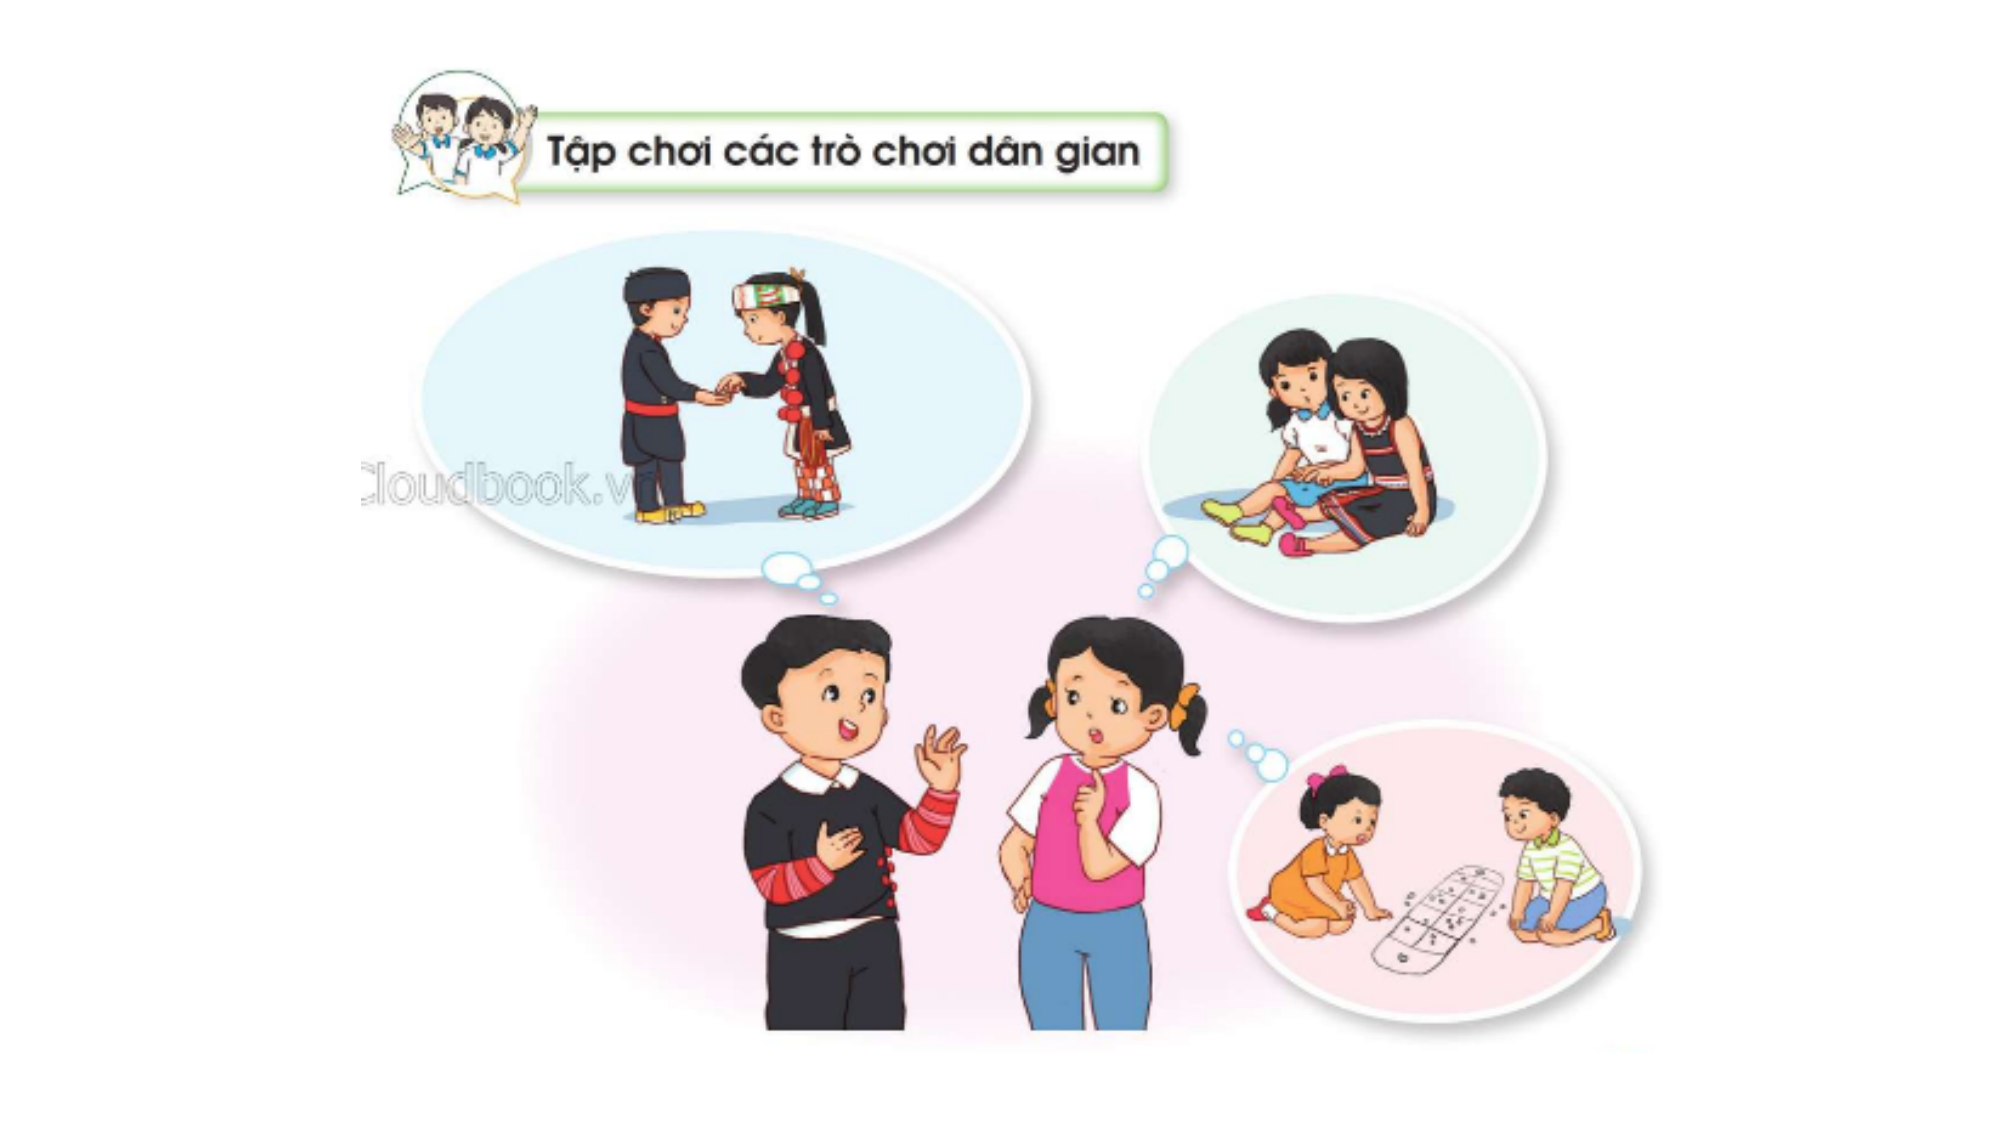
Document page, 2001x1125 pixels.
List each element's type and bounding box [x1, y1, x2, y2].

picture [361, 64, 1697, 1053]
